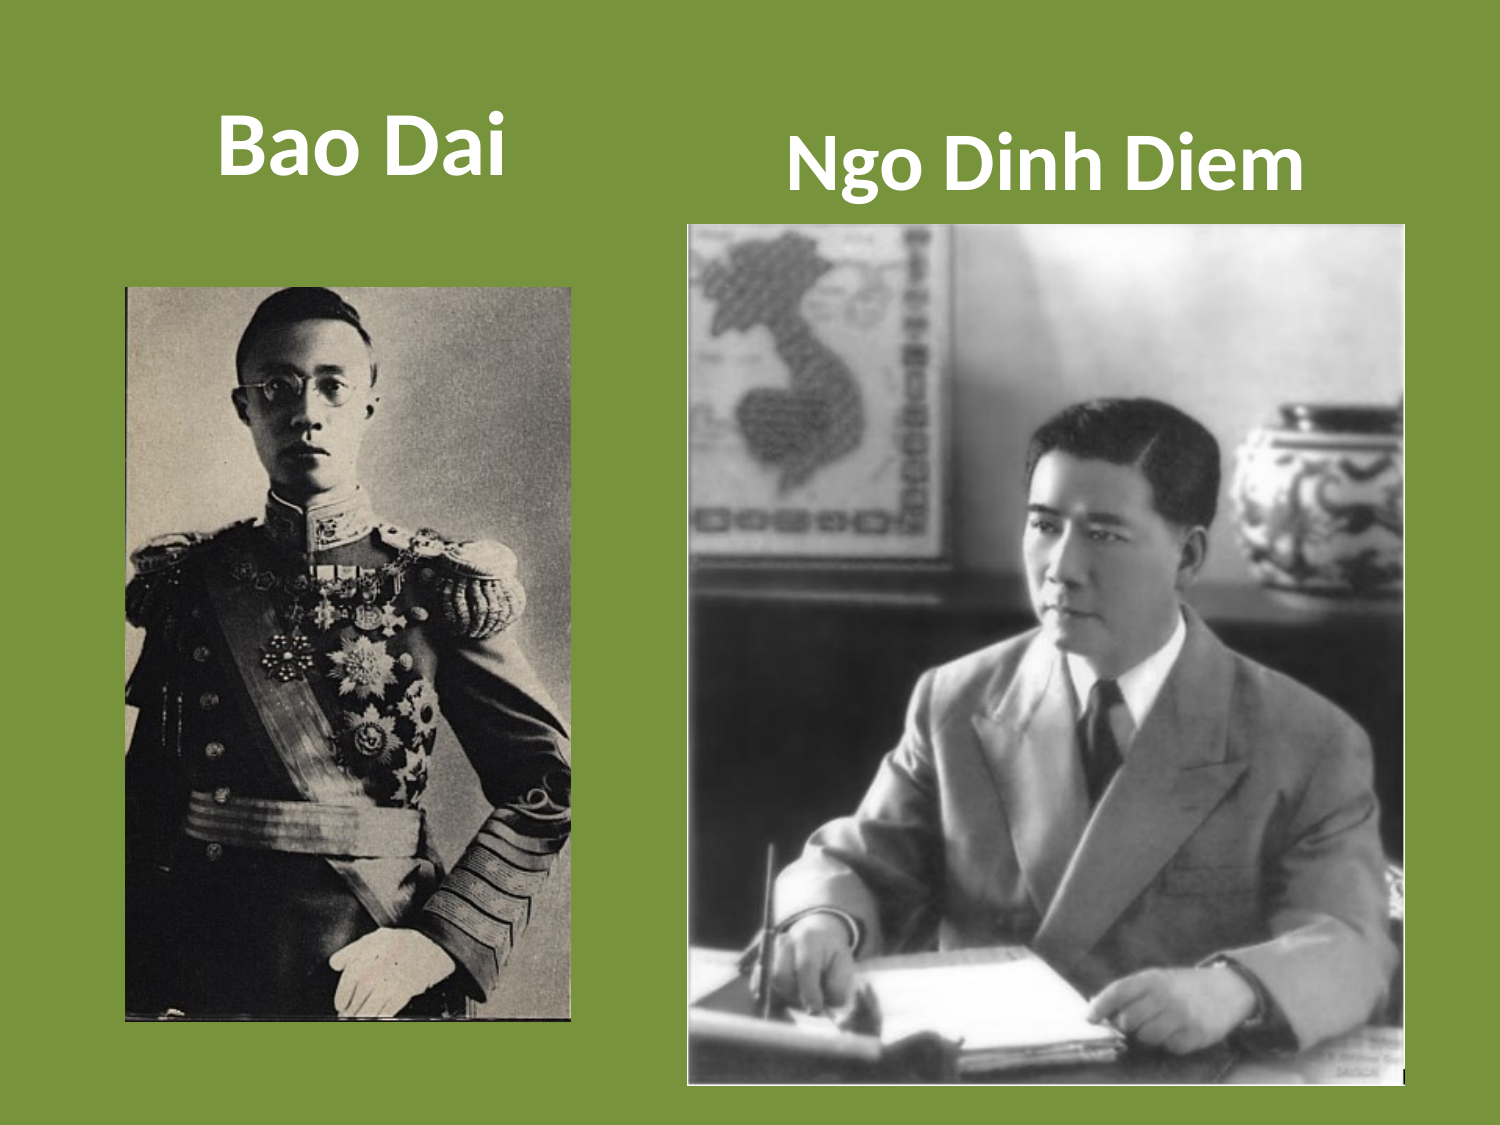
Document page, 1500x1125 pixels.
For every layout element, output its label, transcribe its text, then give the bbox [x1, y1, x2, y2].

text_box Ngo Dinh Diem [687, 99, 1405, 215]
picture [124, 287, 571, 1023]
title Bao Dai [75, 45, 650, 233]
picture [687, 223, 1405, 1086]
